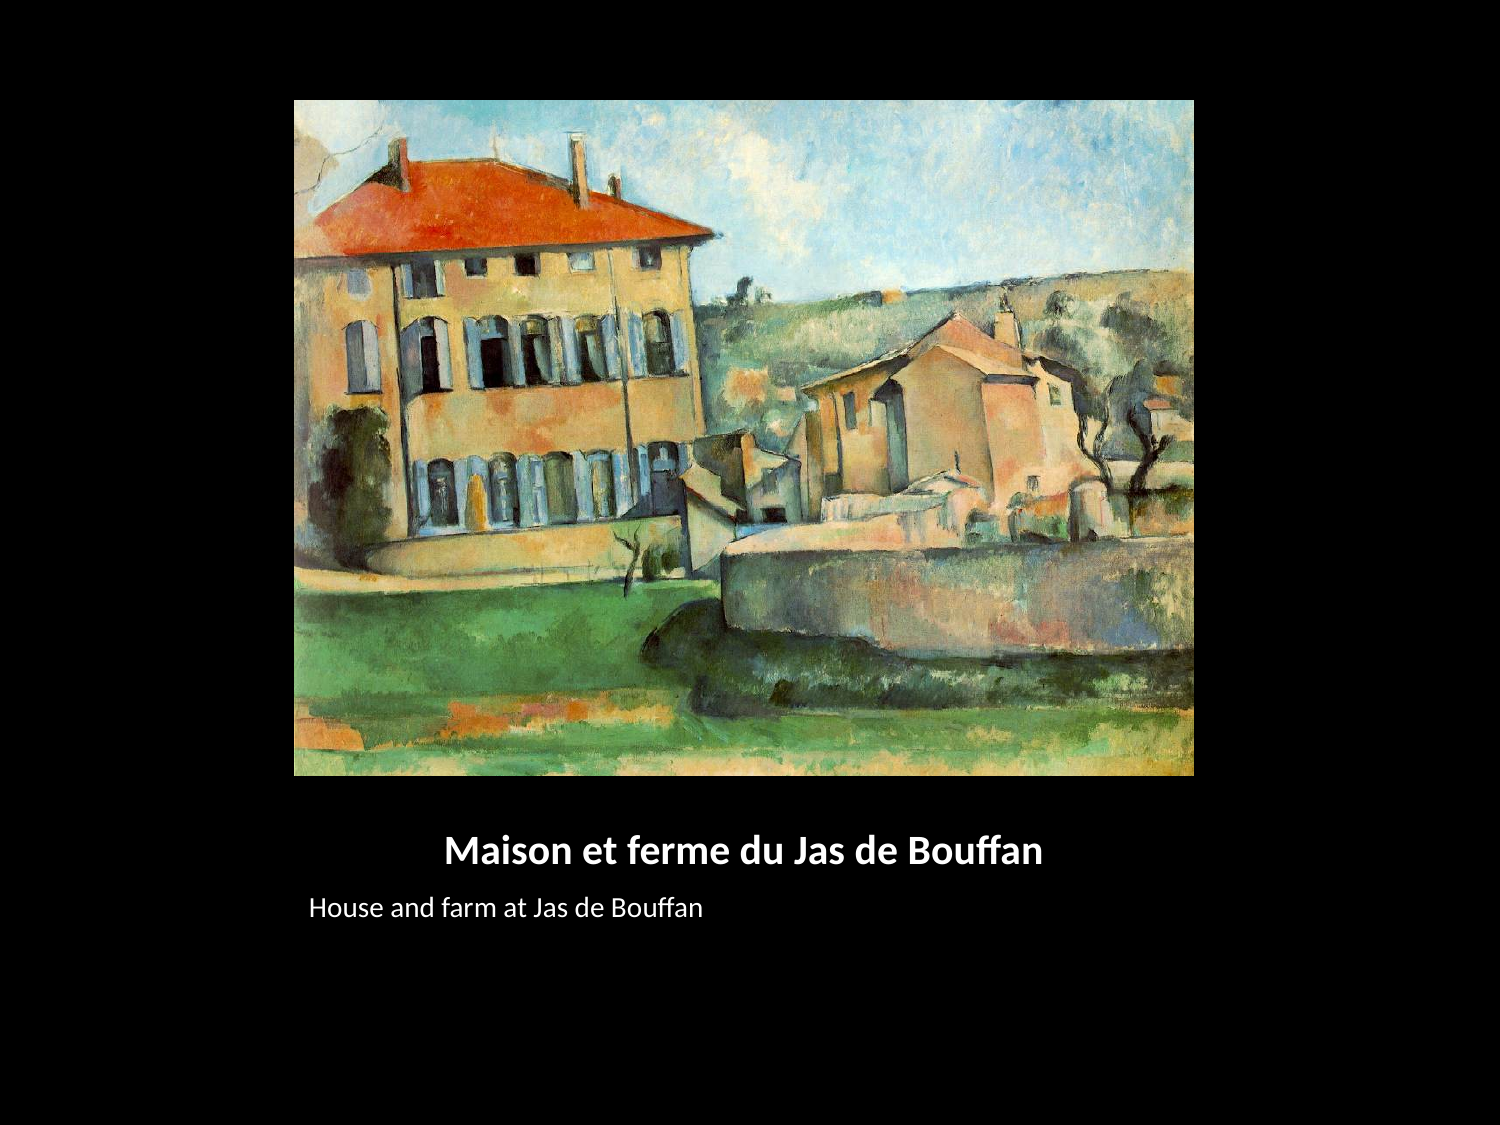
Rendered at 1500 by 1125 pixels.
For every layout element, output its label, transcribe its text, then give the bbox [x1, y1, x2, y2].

list House and farm at Jas de Bouffan [294, 880, 1194, 1013]
title Maison et ferme du Jas de Bouffan [294, 787, 1194, 880]
picture [293, 100, 1195, 776]
